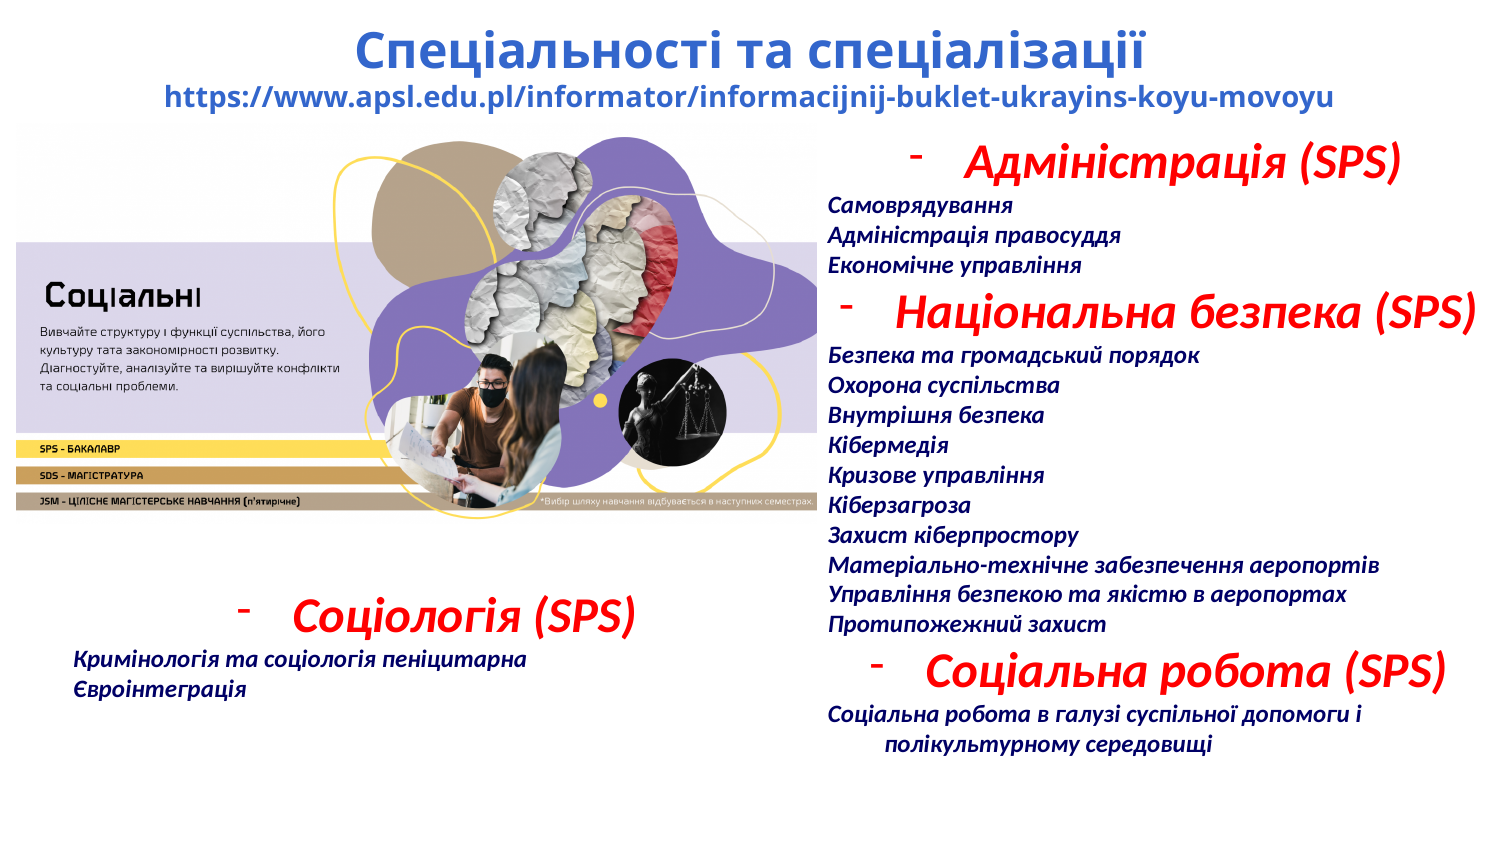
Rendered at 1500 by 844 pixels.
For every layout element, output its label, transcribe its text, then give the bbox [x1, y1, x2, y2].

text_box Спеціальності та спеціалізації https://www.apsl.edu.pl/informator/informacijnij-buklet-ukrayins-koyu-movoyu [139, 12, 1361, 119]
picture [15, 122, 818, 524]
text_box Соціологія (SPS) Кримінологія та соціологія пеніцитарна Євроінтеграція [61, 577, 817, 709]
text_box Адміністрація (SPS) Самоврядування Адміністрація правосуддя Економічне управління Національна безпека (SPS) Безпека та громадський порядок Охорона суспільства Внутрішня безпека Кібермедія Кризове управління Кіберзагроза Захист кіберпростору Матеріально-технічне забезпечення аеропортів Управління безпекою та якістю в аеропортах Протипожежний захист Соціальна робота (SPS) Соціальна робота в галузі суспільної допомоги і полікультурному середовищі [816, 123, 1500, 764]
